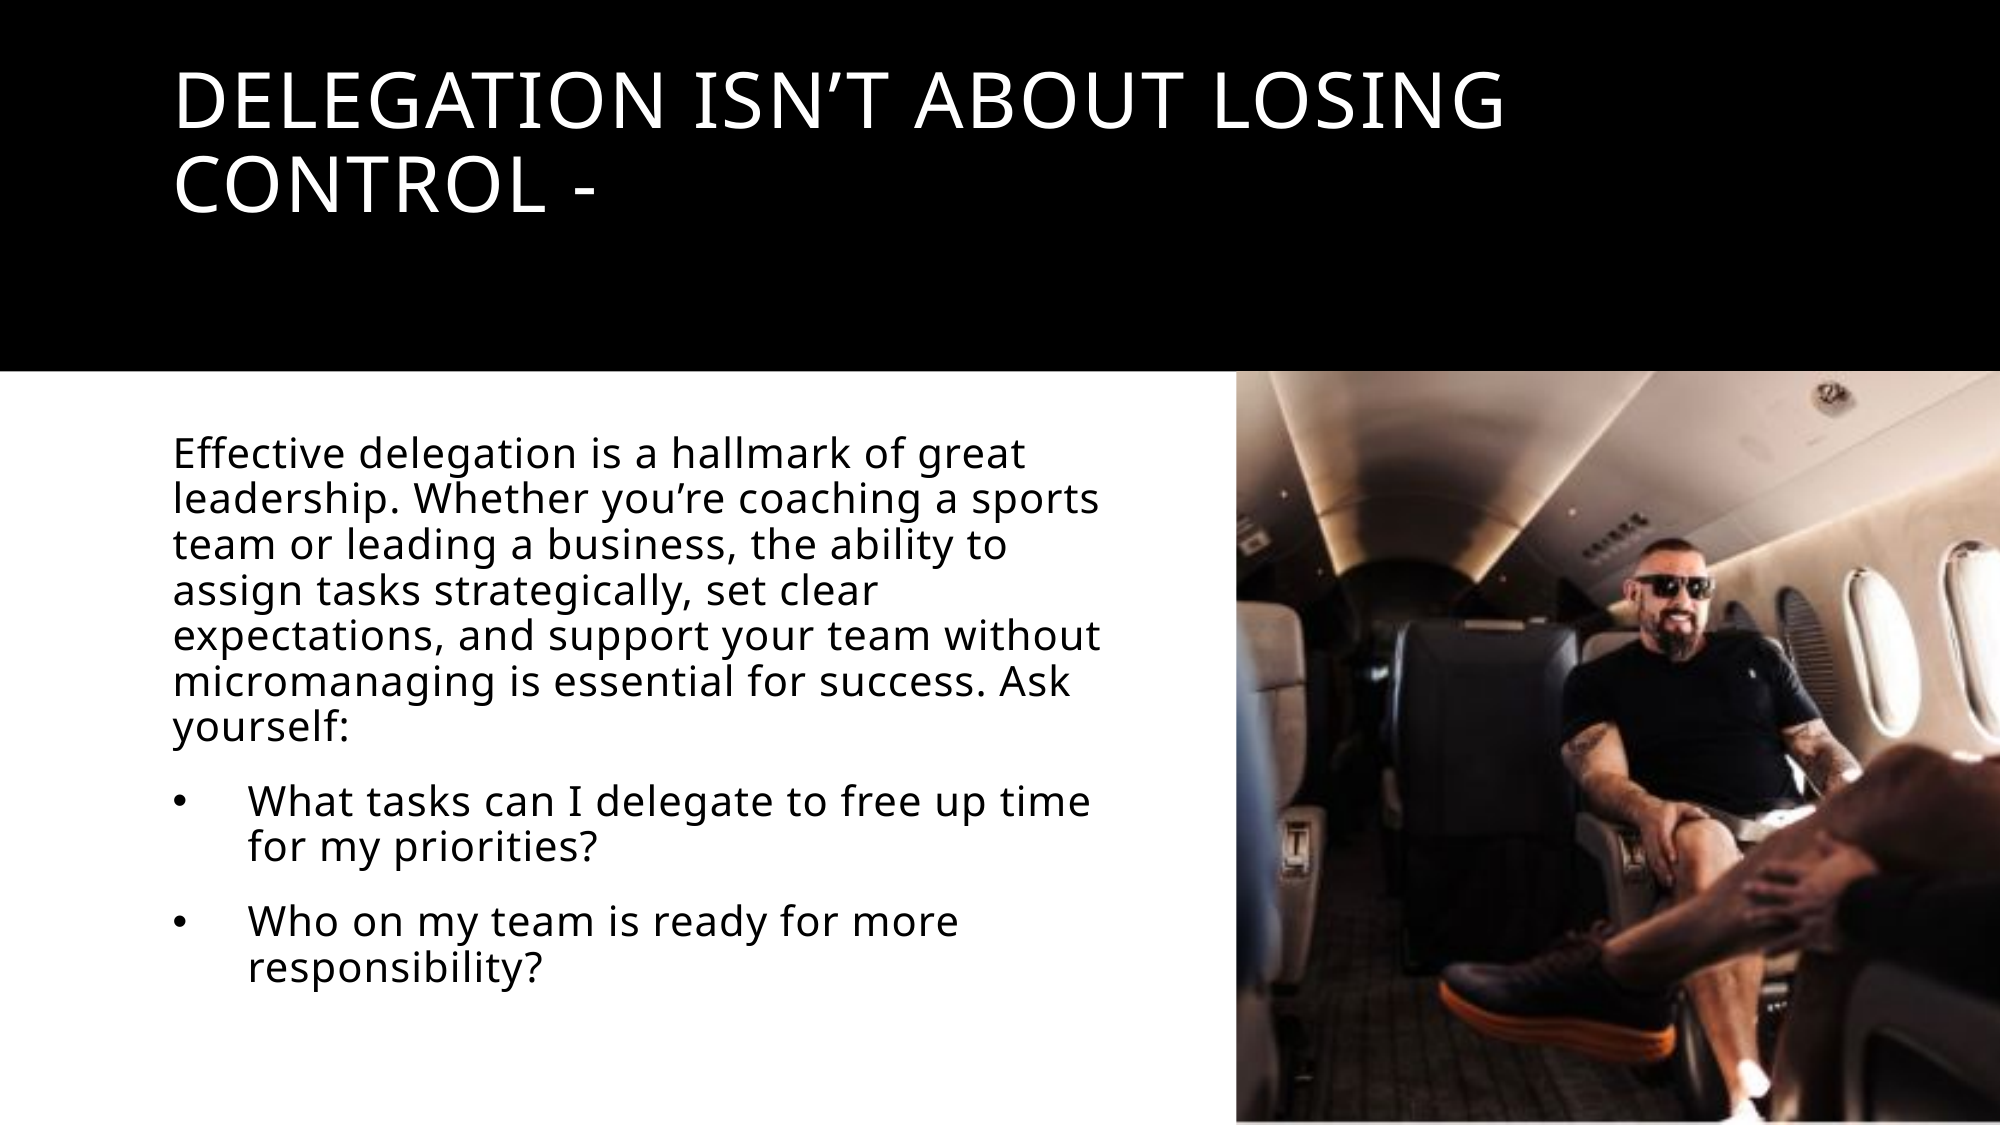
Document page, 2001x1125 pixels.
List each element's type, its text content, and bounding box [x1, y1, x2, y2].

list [1236, 371, 2000, 1125]
text_box [0, 372, 1236, 1125]
list Effective delegation is a hallmark of great leadership. Whether you’re coaching a sports team or leading a business, the ability to assign tasks strategically, set clear expectations, and support your team without micromanaging is essential for success. Ask yourself: What tasks can I delegate to free up time for my priorities? Who on my team is ready for more responsibility? [157, 424, 1121, 1014]
text_box [0, 0, 2000, 372]
title Delegation isn’t about losing control - [157, 52, 1842, 332]
